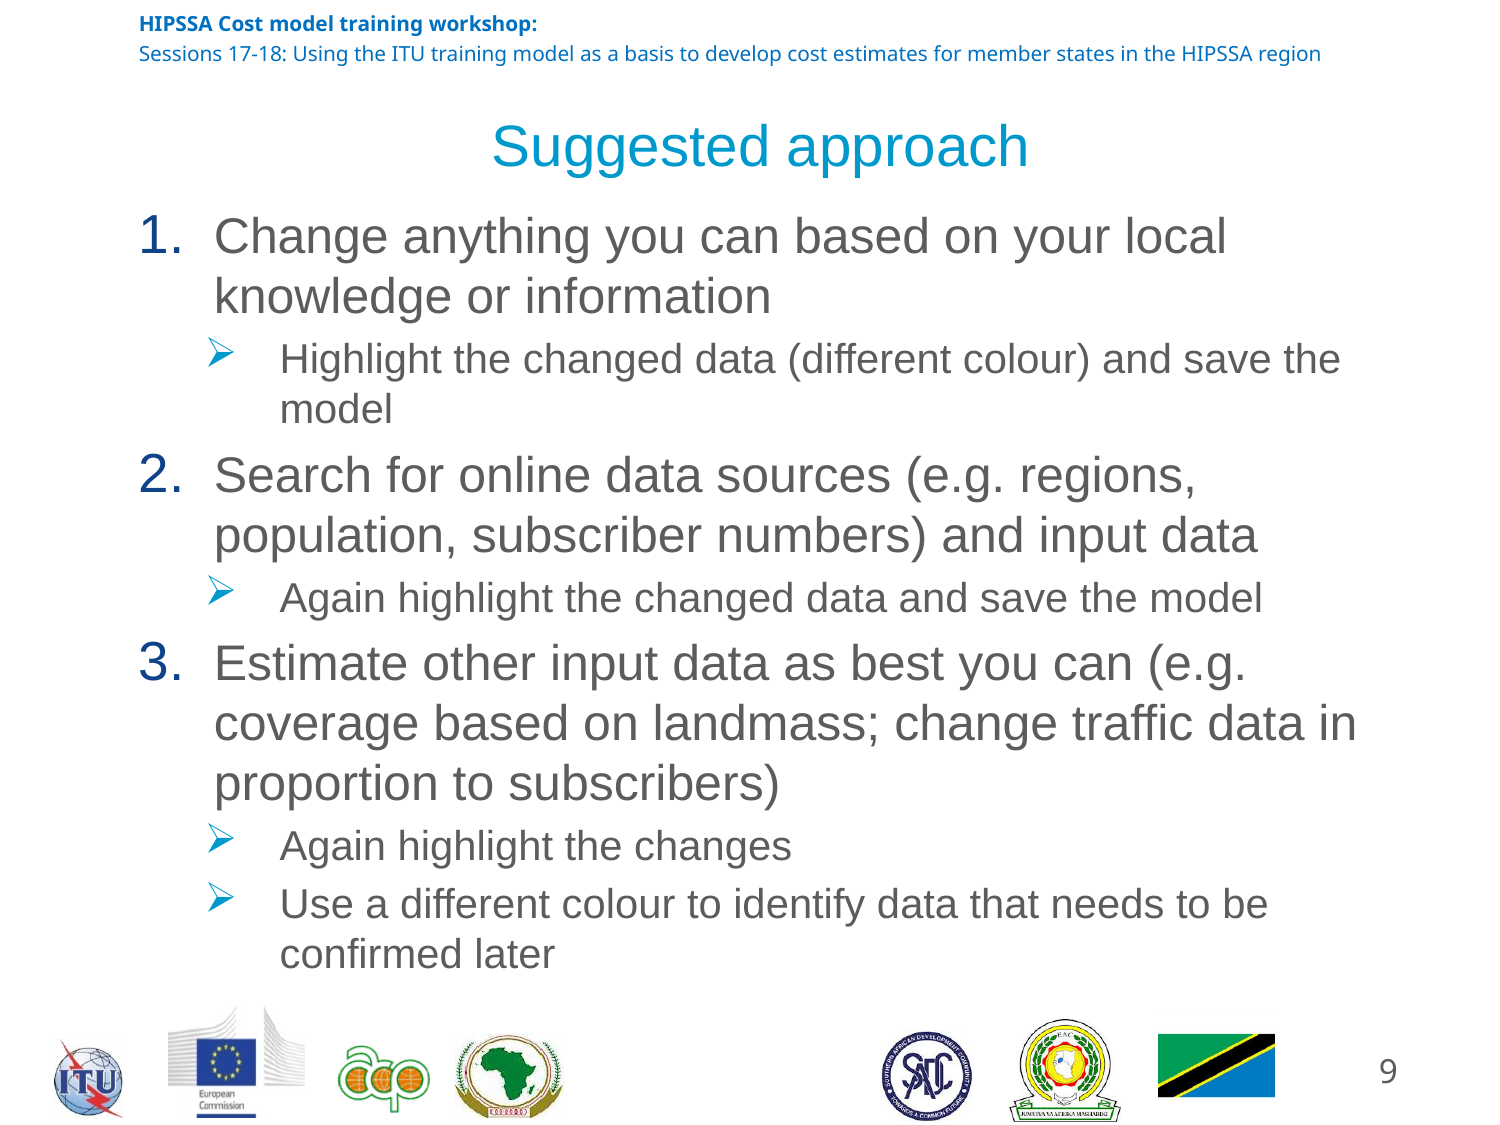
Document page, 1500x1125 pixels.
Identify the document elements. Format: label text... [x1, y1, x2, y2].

picture [1009, 1019, 1121, 1122]
title Suggested approach [123, 99, 1399, 186]
picture [168, 1006, 305, 1118]
picture [1158, 1008, 1275, 1125]
picture [880, 1030, 975, 1123]
list Change anything you can based on your local knowledge or information Highlight the changed data (different colour) and save the model Search for online data sources (e.g. regions, population, subscriber numbers) and input data Again highlight the changed data and save the model Estimate other input data as best you can (e.g. coverage based on landmass; change traffic data in proportion to subscribers) Again highlight the changes Use a different colour to identify data that needs to be confirmed later [123, 196, 1399, 895]
picture [54, 1039, 124, 1118]
slide_number 9 [1364, 1047, 1456, 1083]
picture [336, 1045, 431, 1114]
